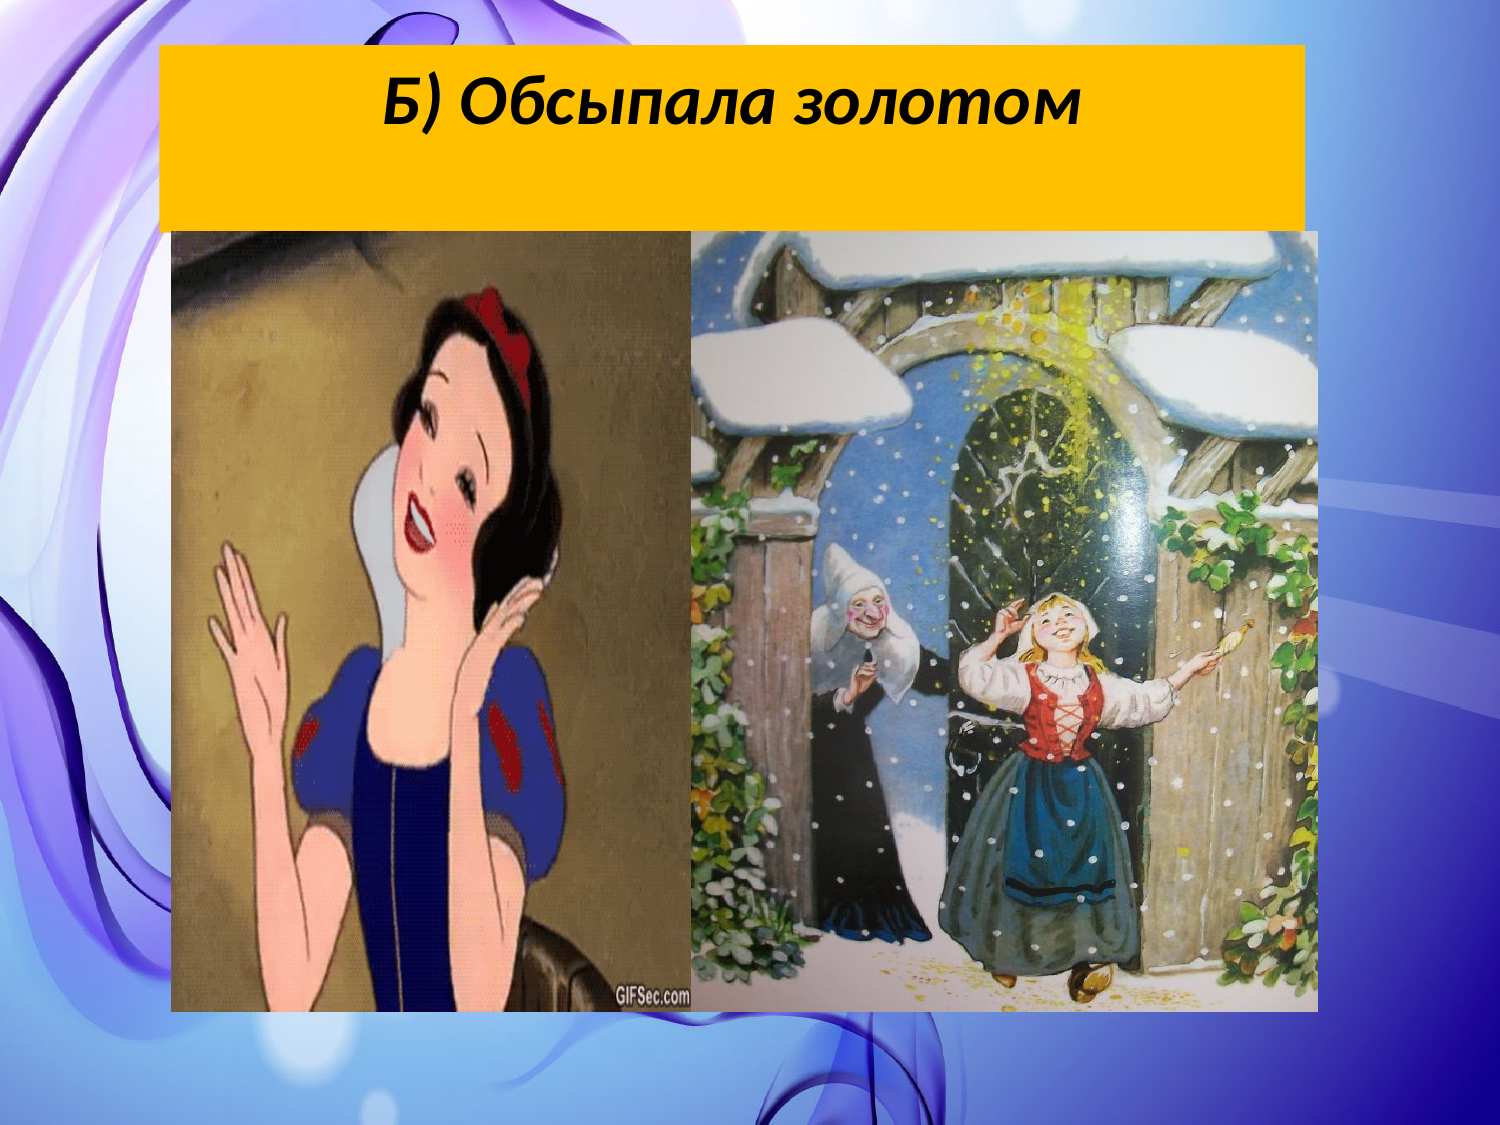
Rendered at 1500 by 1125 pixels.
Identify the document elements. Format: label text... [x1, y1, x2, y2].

title Б) Обсыпала золотом [159, 45, 1306, 233]
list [692, 231, 1318, 1012]
picture [0, 0, 1500, 1125]
